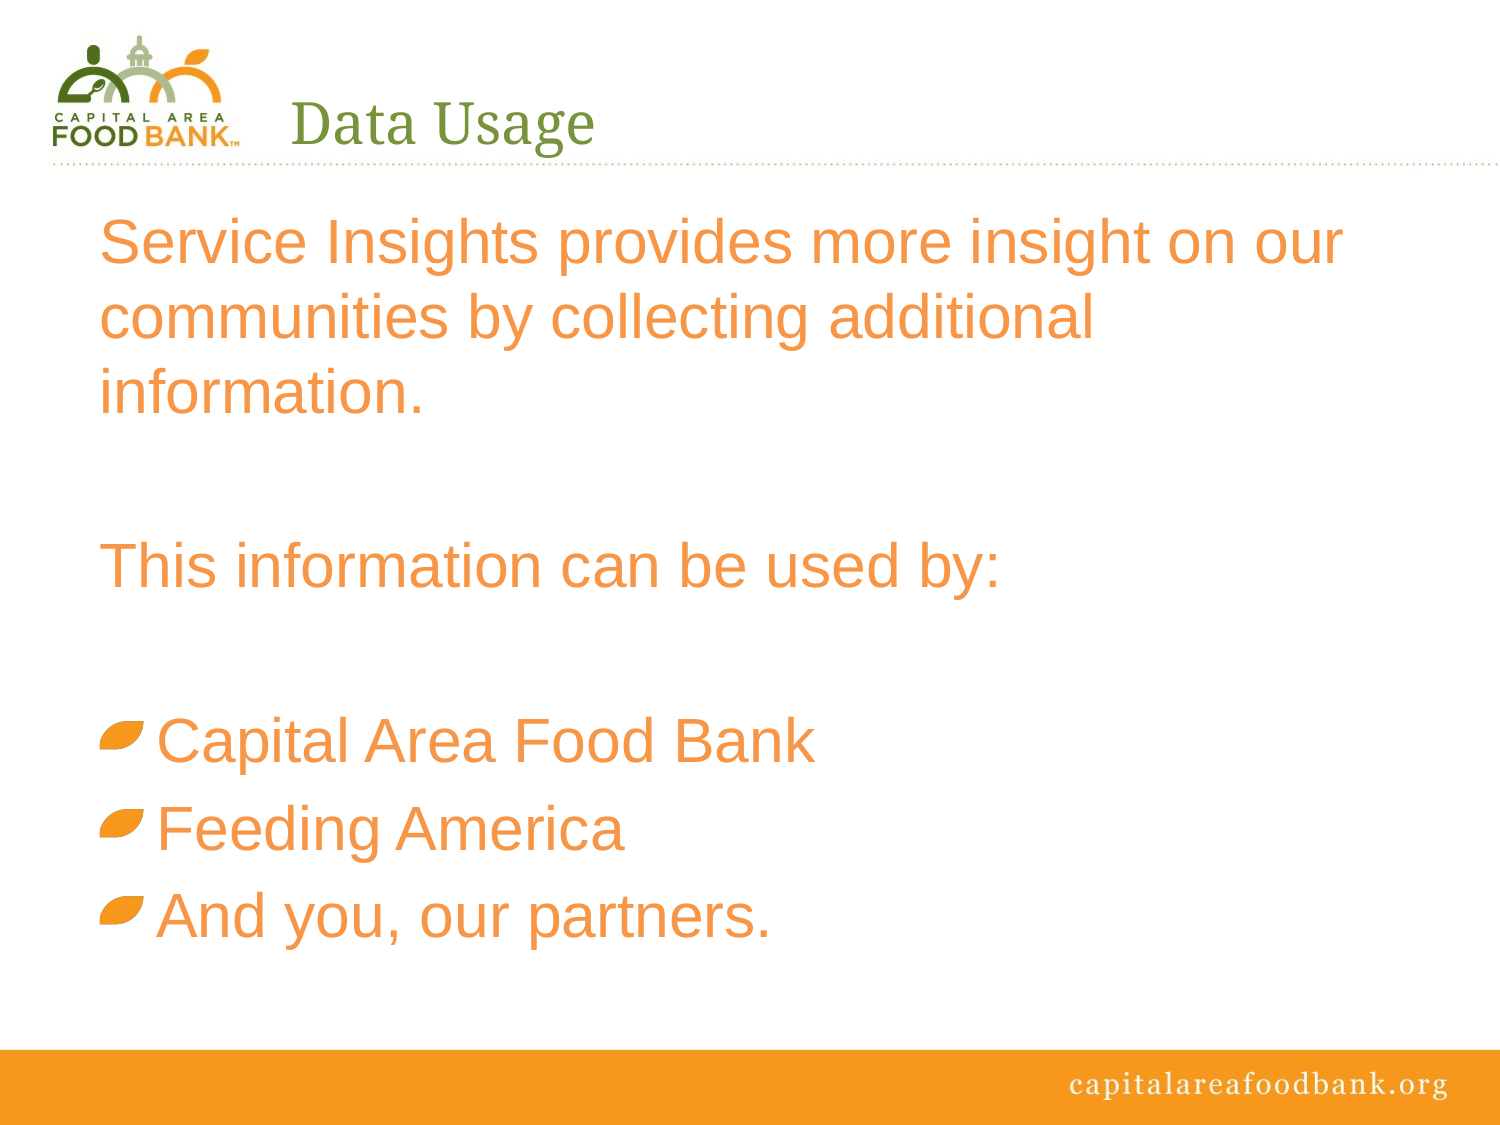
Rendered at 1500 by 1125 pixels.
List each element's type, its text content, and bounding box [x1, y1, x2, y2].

list Service Insights provides more insight on our communities by collecting additional information. This information can be used by: Capital Area Food Bank Feeding America And you, our partners. [84, 193, 1451, 998]
picture [0, 0, 1500, 1125]
title Data Usage [275, 27, 1425, 215]
